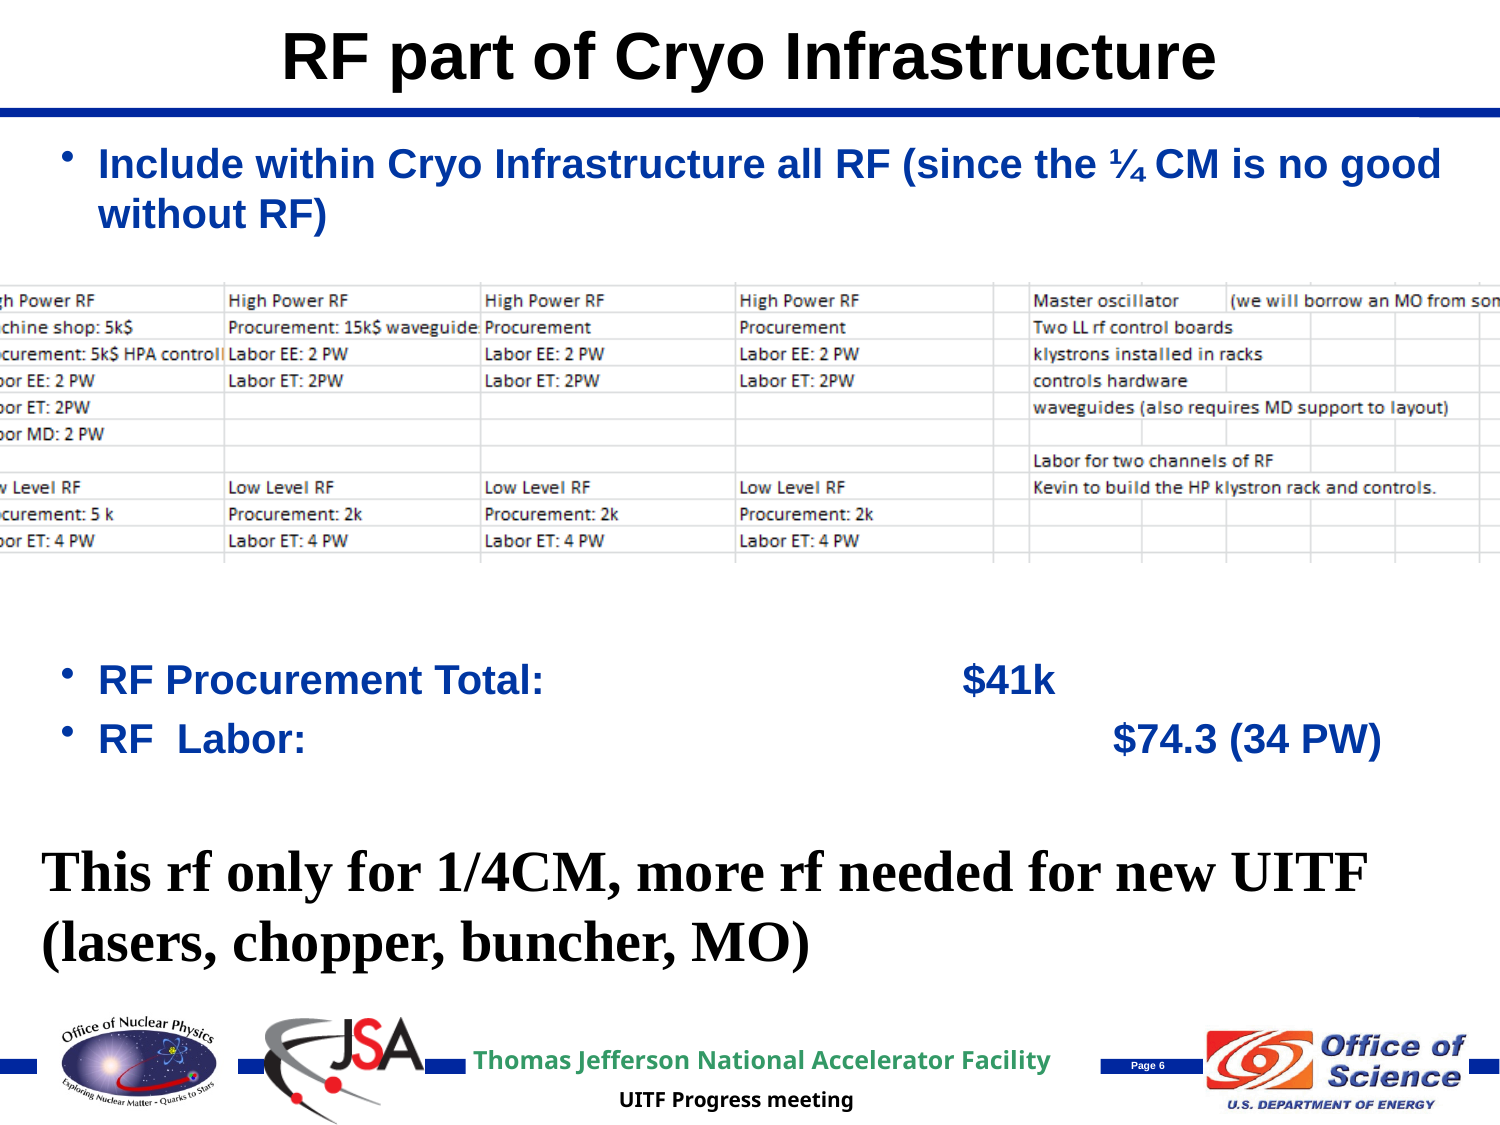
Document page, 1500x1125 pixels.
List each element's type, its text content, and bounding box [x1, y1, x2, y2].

text_box This rf only for 1/4CM, more rf needed for new UITF (lasers, chopper, buncher, MO) [27, 825, 1446, 981]
text_box Include within Cryo Infrastructure all RF (since the ¼ CM is no good without RF) RF Procurement Total: $41k RF Labor: $74.3 (34 PW) [45, 128, 1471, 280]
text_box Include within Cryo Infrastructure all RF (since the ¼ CM is no good without RF) RF Procurement Total: $41k RF Labor: $74.3 (34 PW) [45, 574, 1471, 997]
picture [1203, 1025, 1469, 1114]
picture [0, 282, 1500, 563]
picture [37, 1012, 238, 1117]
picture [264, 1017, 425, 1125]
title RF part of Cryo Infrastructure [74, 0, 1426, 106]
